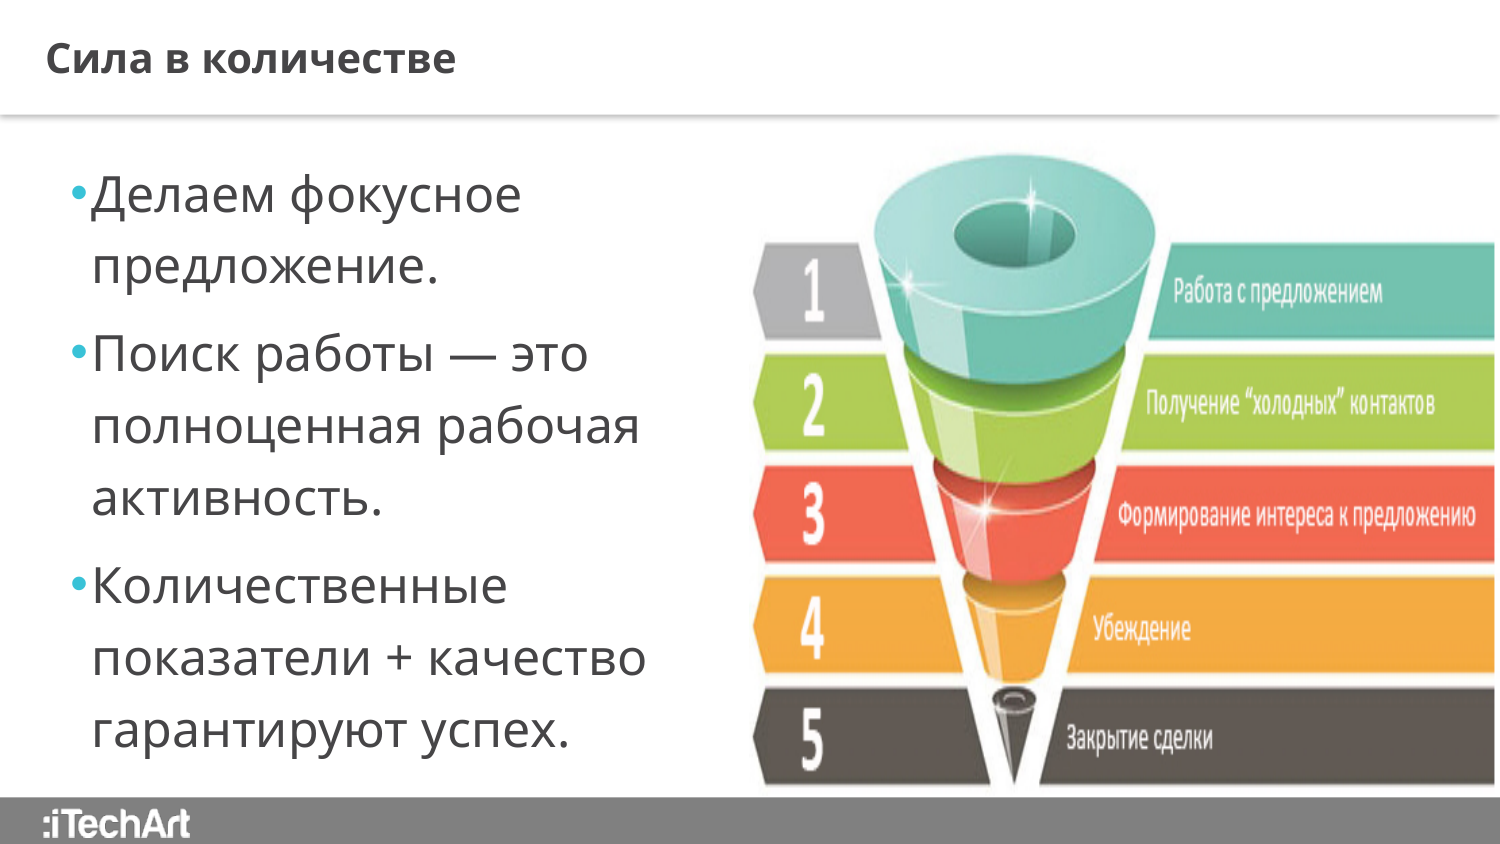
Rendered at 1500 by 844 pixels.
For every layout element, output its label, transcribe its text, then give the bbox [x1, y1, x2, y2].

list Делаем фокусное предложение. Поиск работы — это полноценная рабочая активность. Количественные показатели + качество гарантируют успех. [59, 144, 685, 700]
list Сила в количестве [0, 0, 1500, 115]
picture [749, 139, 1500, 796]
picture [43, 808, 190, 838]
